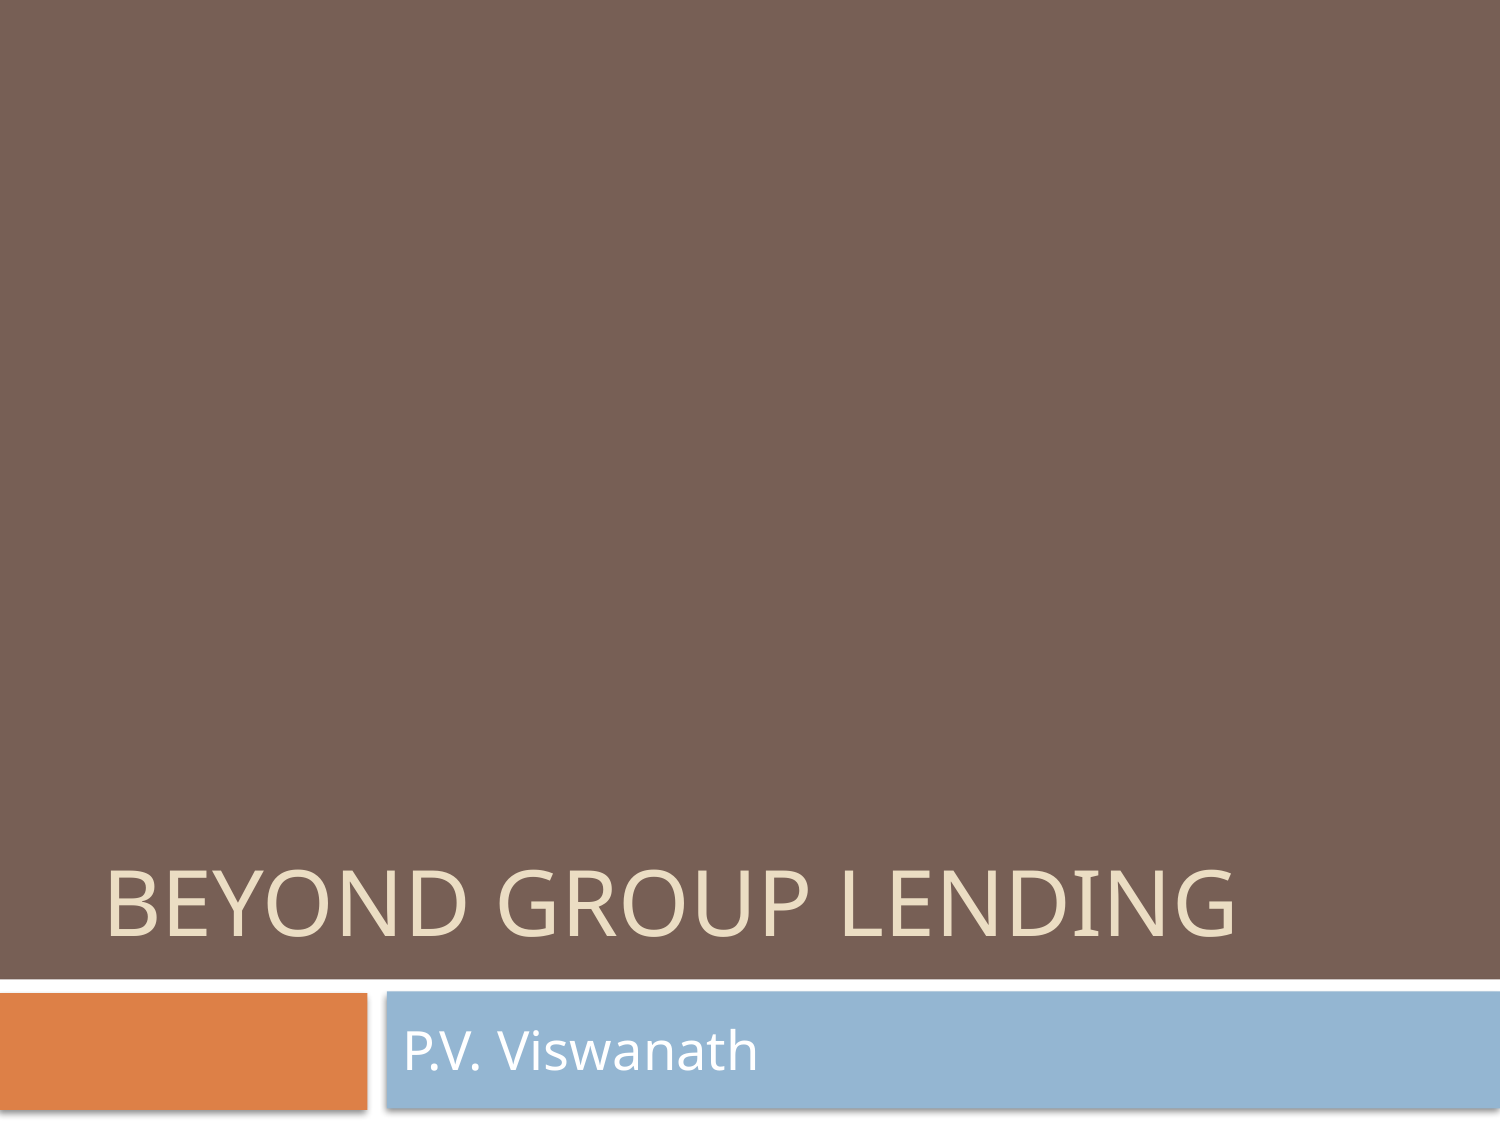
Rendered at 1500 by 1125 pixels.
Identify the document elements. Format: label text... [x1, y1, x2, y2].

title Beyond group lending [87, 662, 1450, 963]
subtitle P.V. Viswanath [387, 992, 1488, 1105]
